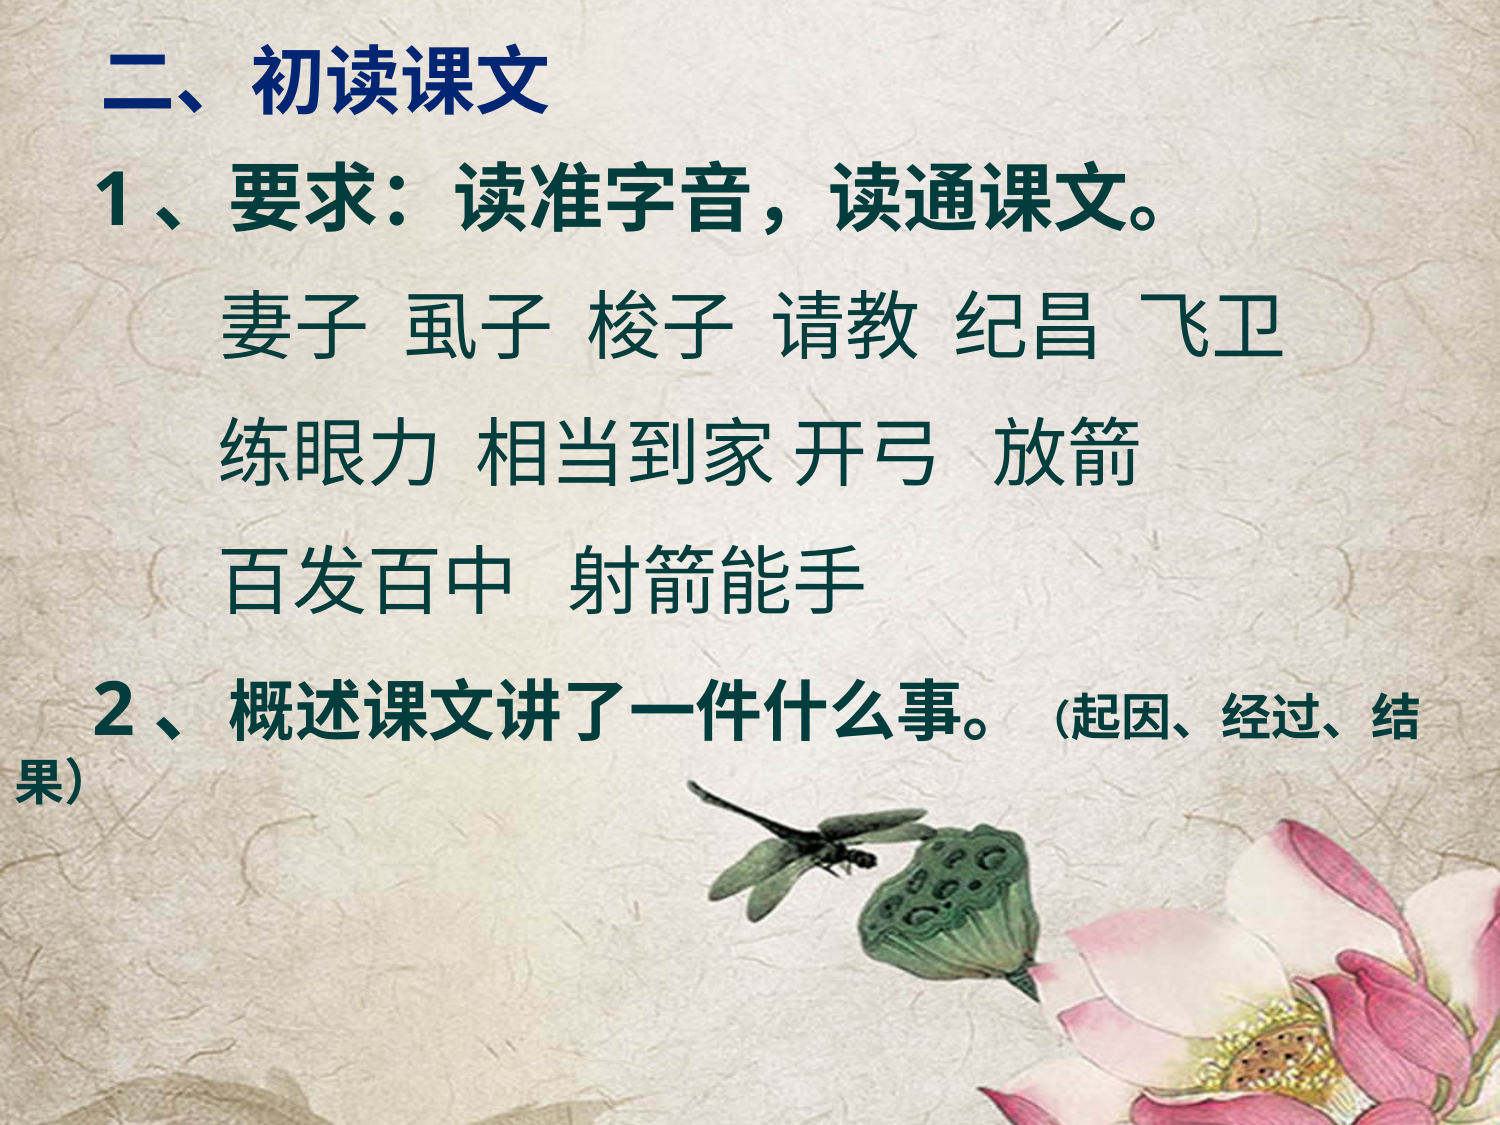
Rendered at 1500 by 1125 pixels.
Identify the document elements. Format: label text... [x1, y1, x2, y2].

text_box 二、初读课文 1、要求：读准字音，读通课文。 妻子 虱子 梭子 请教 纪昌 飞卫 练眼力 相当到家 开弓 放箭 百发百中 射箭能手 2、概述课文讲了一件什么事。（起因、经过、结果） [0, 0, 1500, 1125]
